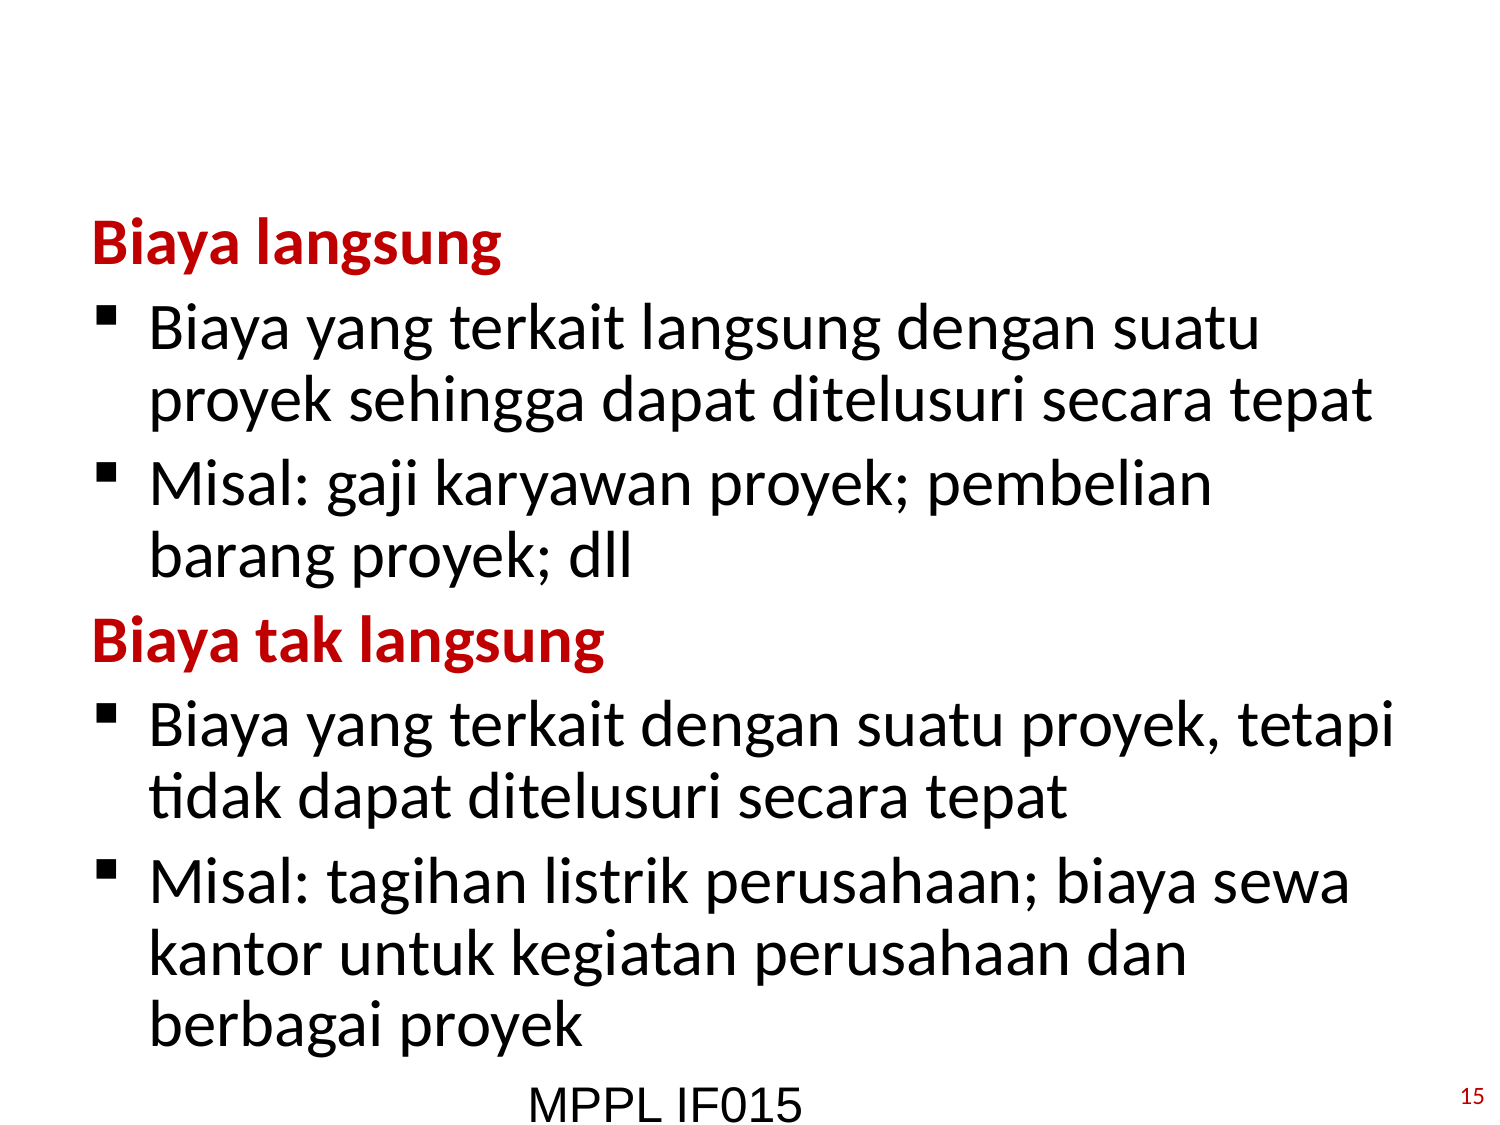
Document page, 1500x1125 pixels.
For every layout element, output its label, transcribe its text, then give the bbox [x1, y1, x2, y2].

list Biaya langsung Biaya yang terkait langsung dengan suatu proyek sehingga dapat ditelusuri secara tepat Misal: gaji karyawan proyek; pembelian barang proyek; dll Biaya tak langsung Biaya yang terkait dengan suatu proyek, tetapi tidak dapat ditelusuri secara tepat Misal: tagihan listrik perusahaan; biaya sewa kantor untuk kegiatan perusahaan dan berbagai proyek [76, 199, 1428, 1076]
footer MPPL IF015 3 SKS [512, 1065, 988, 1125]
slide_number 15 [1149, 1065, 1500, 1125]
